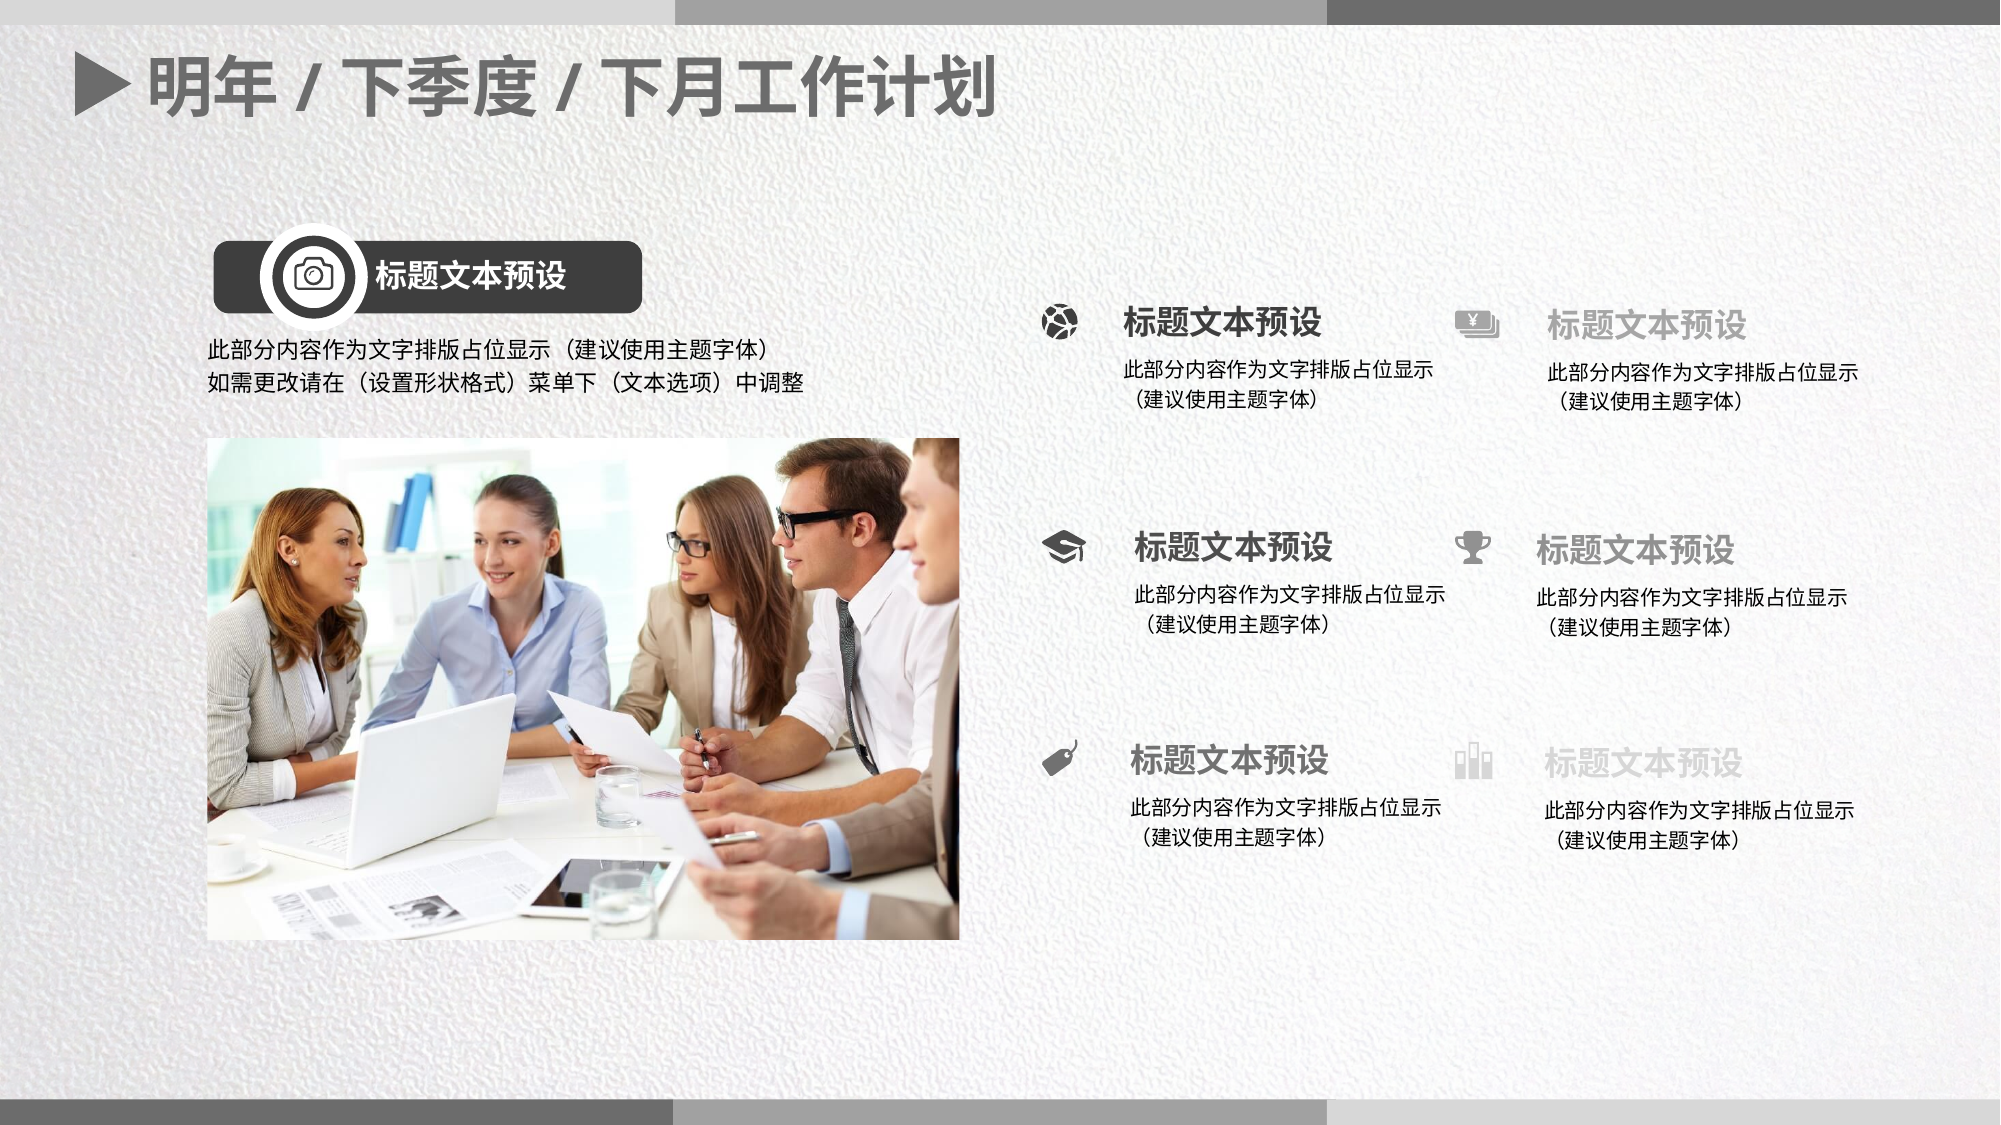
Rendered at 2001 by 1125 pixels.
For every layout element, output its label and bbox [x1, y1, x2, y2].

text_box [213, 223, 643, 332]
text_box [1041, 301, 1456, 904]
text_box [1455, 303, 1867, 884]
picture [0, 0, 2000, 1125]
